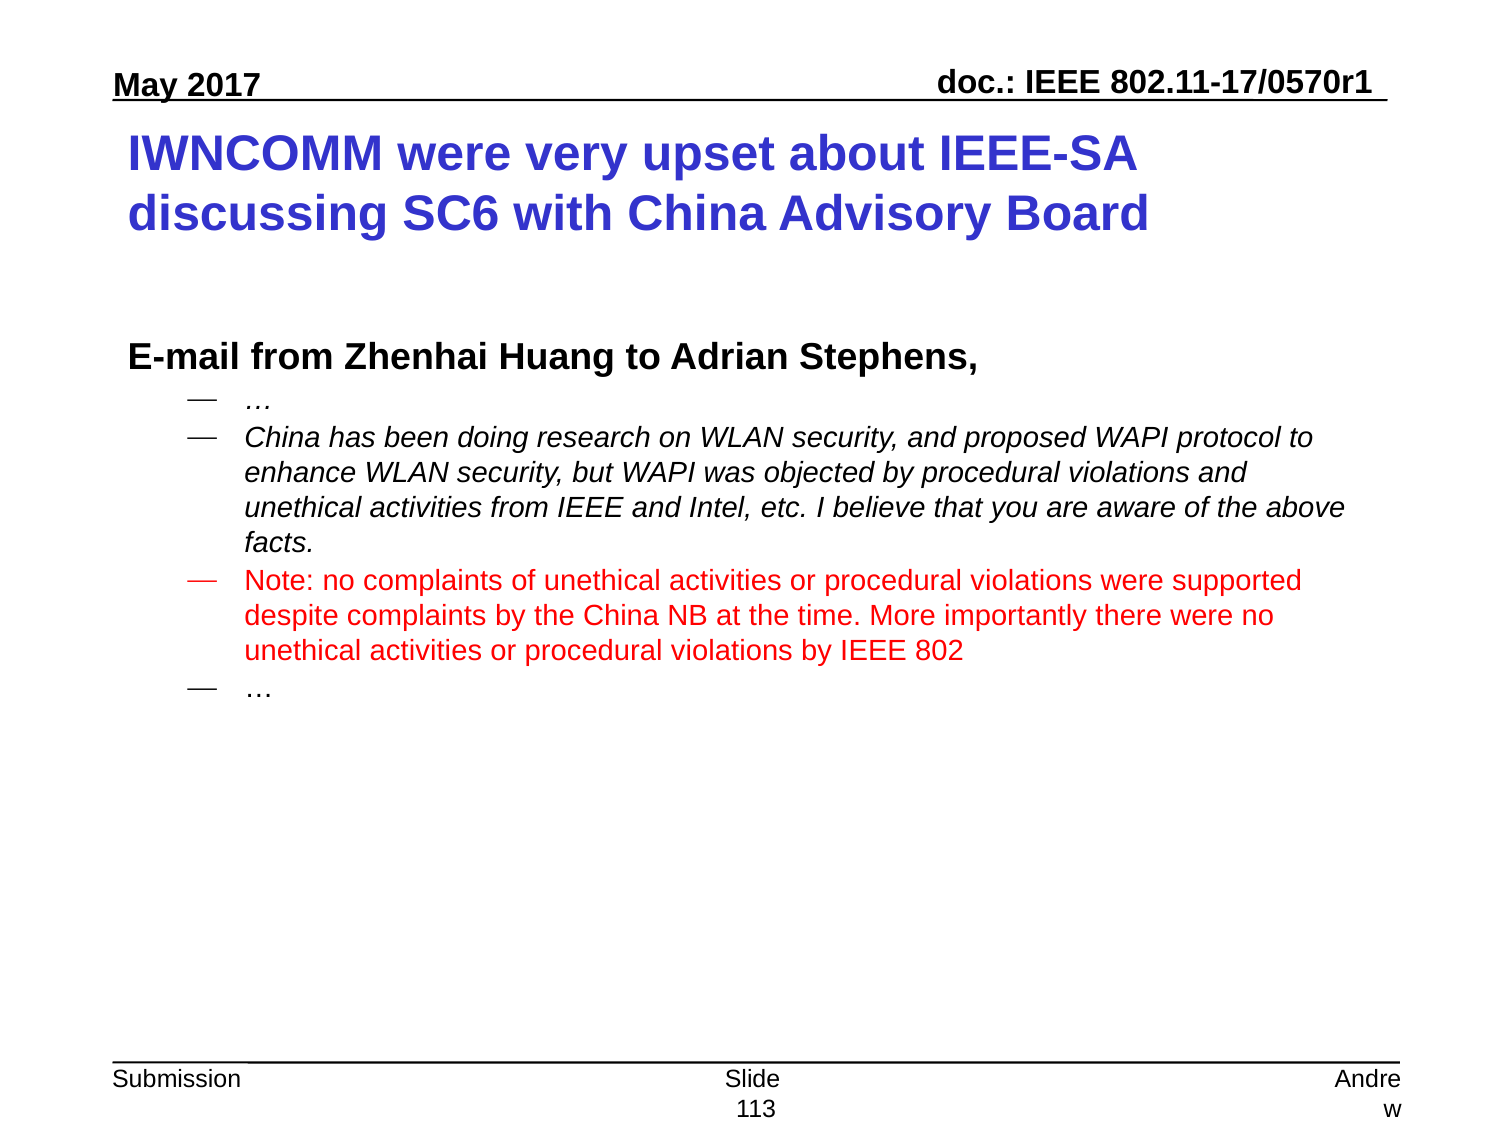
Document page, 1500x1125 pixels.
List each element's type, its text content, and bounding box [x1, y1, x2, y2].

footer Andrew Myles, Cisco [1320, 1061, 1402, 1093]
list E-mail from Zhenhai Huang to Adrian Stephens, … China has been doing research on WLAN security, and proposed WAPI protocol to enhance WLAN security, but WAPI was objected by procedural violations and unethical activities from IEEE and Intel, etc. I believe that you are aware of the above facts. Note: no complaints of unethical activities or procedural violations were supported despite complaints by the China NB at the time. More importantly there were no unethical activities or procedural violations by IEEE 802 … [112, 324, 1388, 1000]
title IWNCOMM were very upset about IEEE-SA discussing SC6 with China Advisory Board [112, 112, 1388, 288]
slide_number Slide 113 [709, 1061, 803, 1093]
